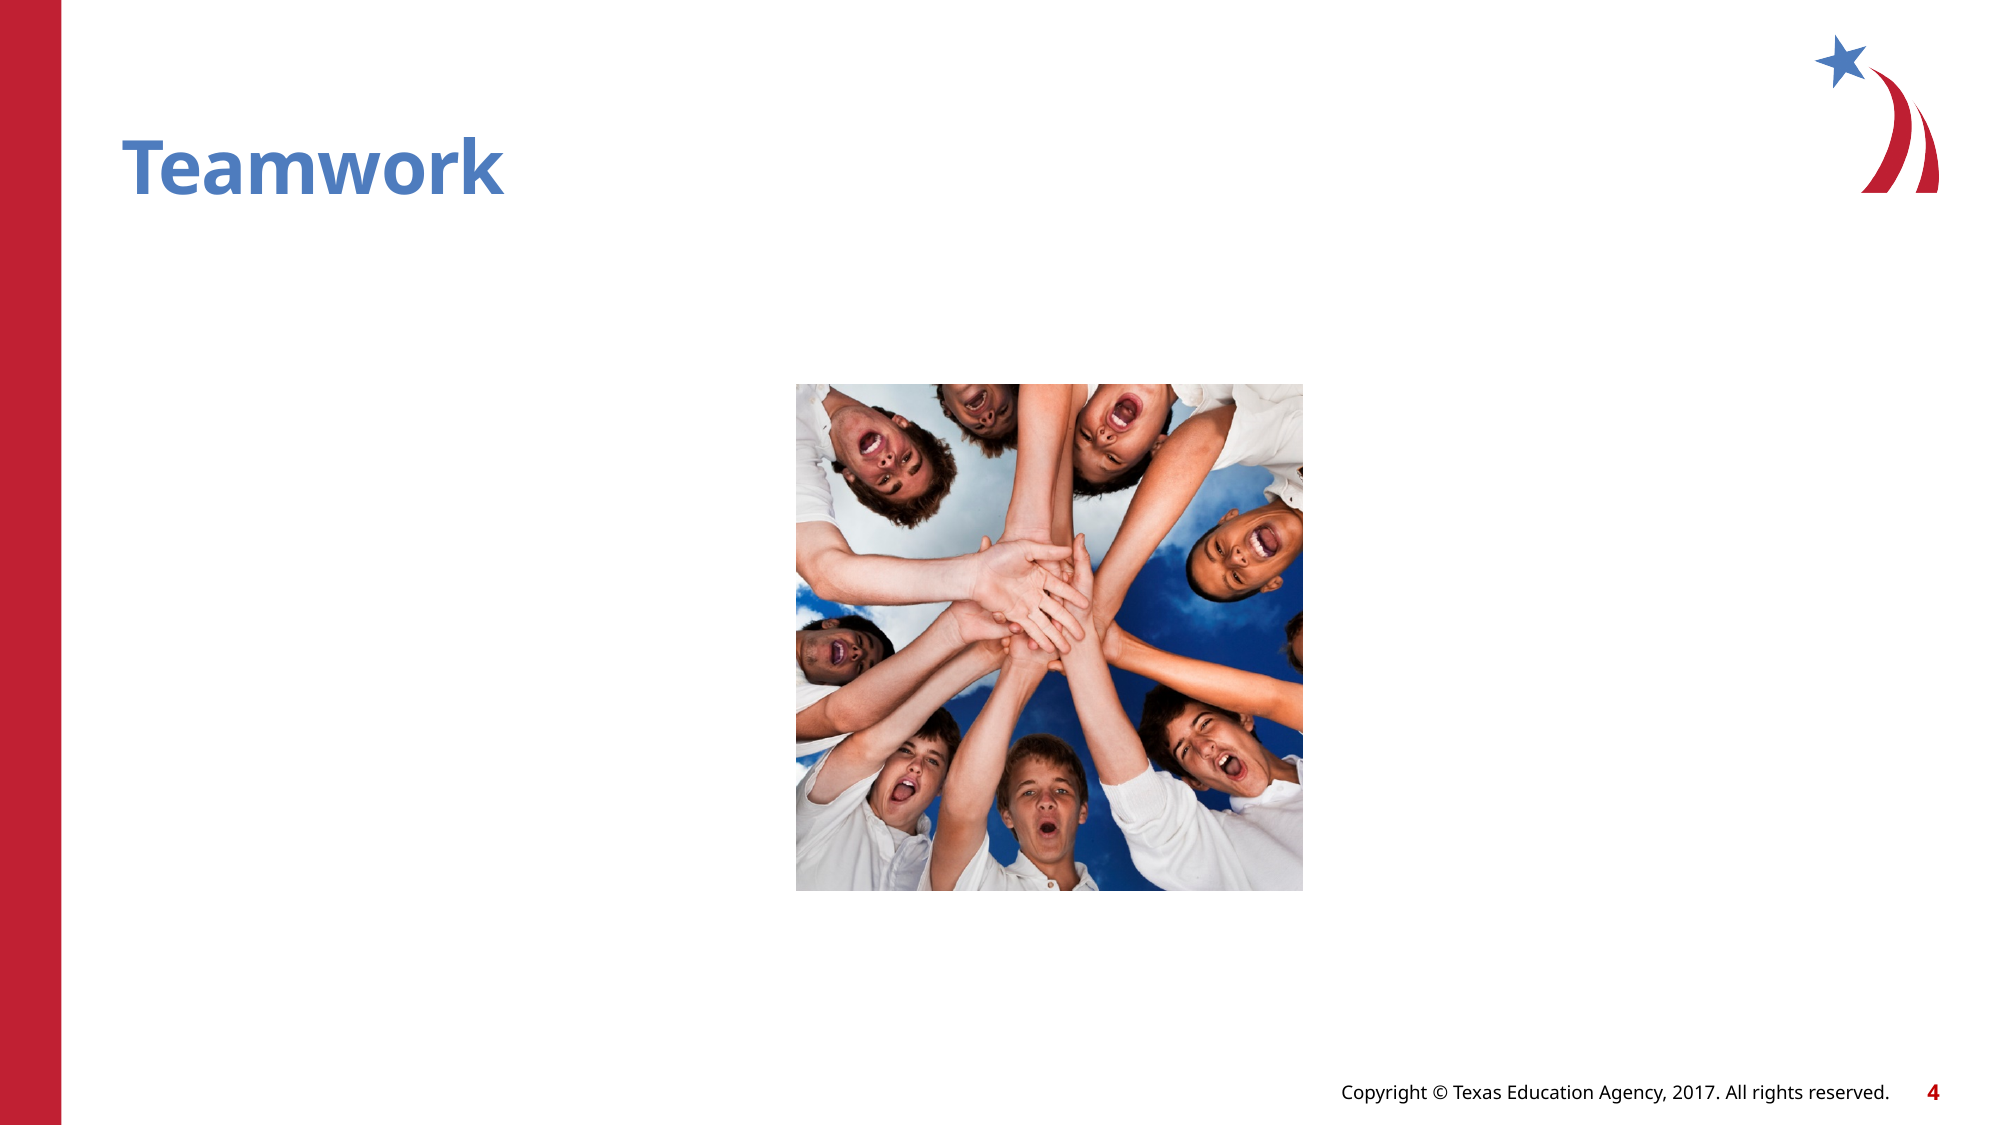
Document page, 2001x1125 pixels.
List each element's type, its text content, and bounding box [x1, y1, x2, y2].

picture [1814, 34, 1939, 193]
title Teamwork [121, 66, 1772, 211]
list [796, 384, 1303, 891]
